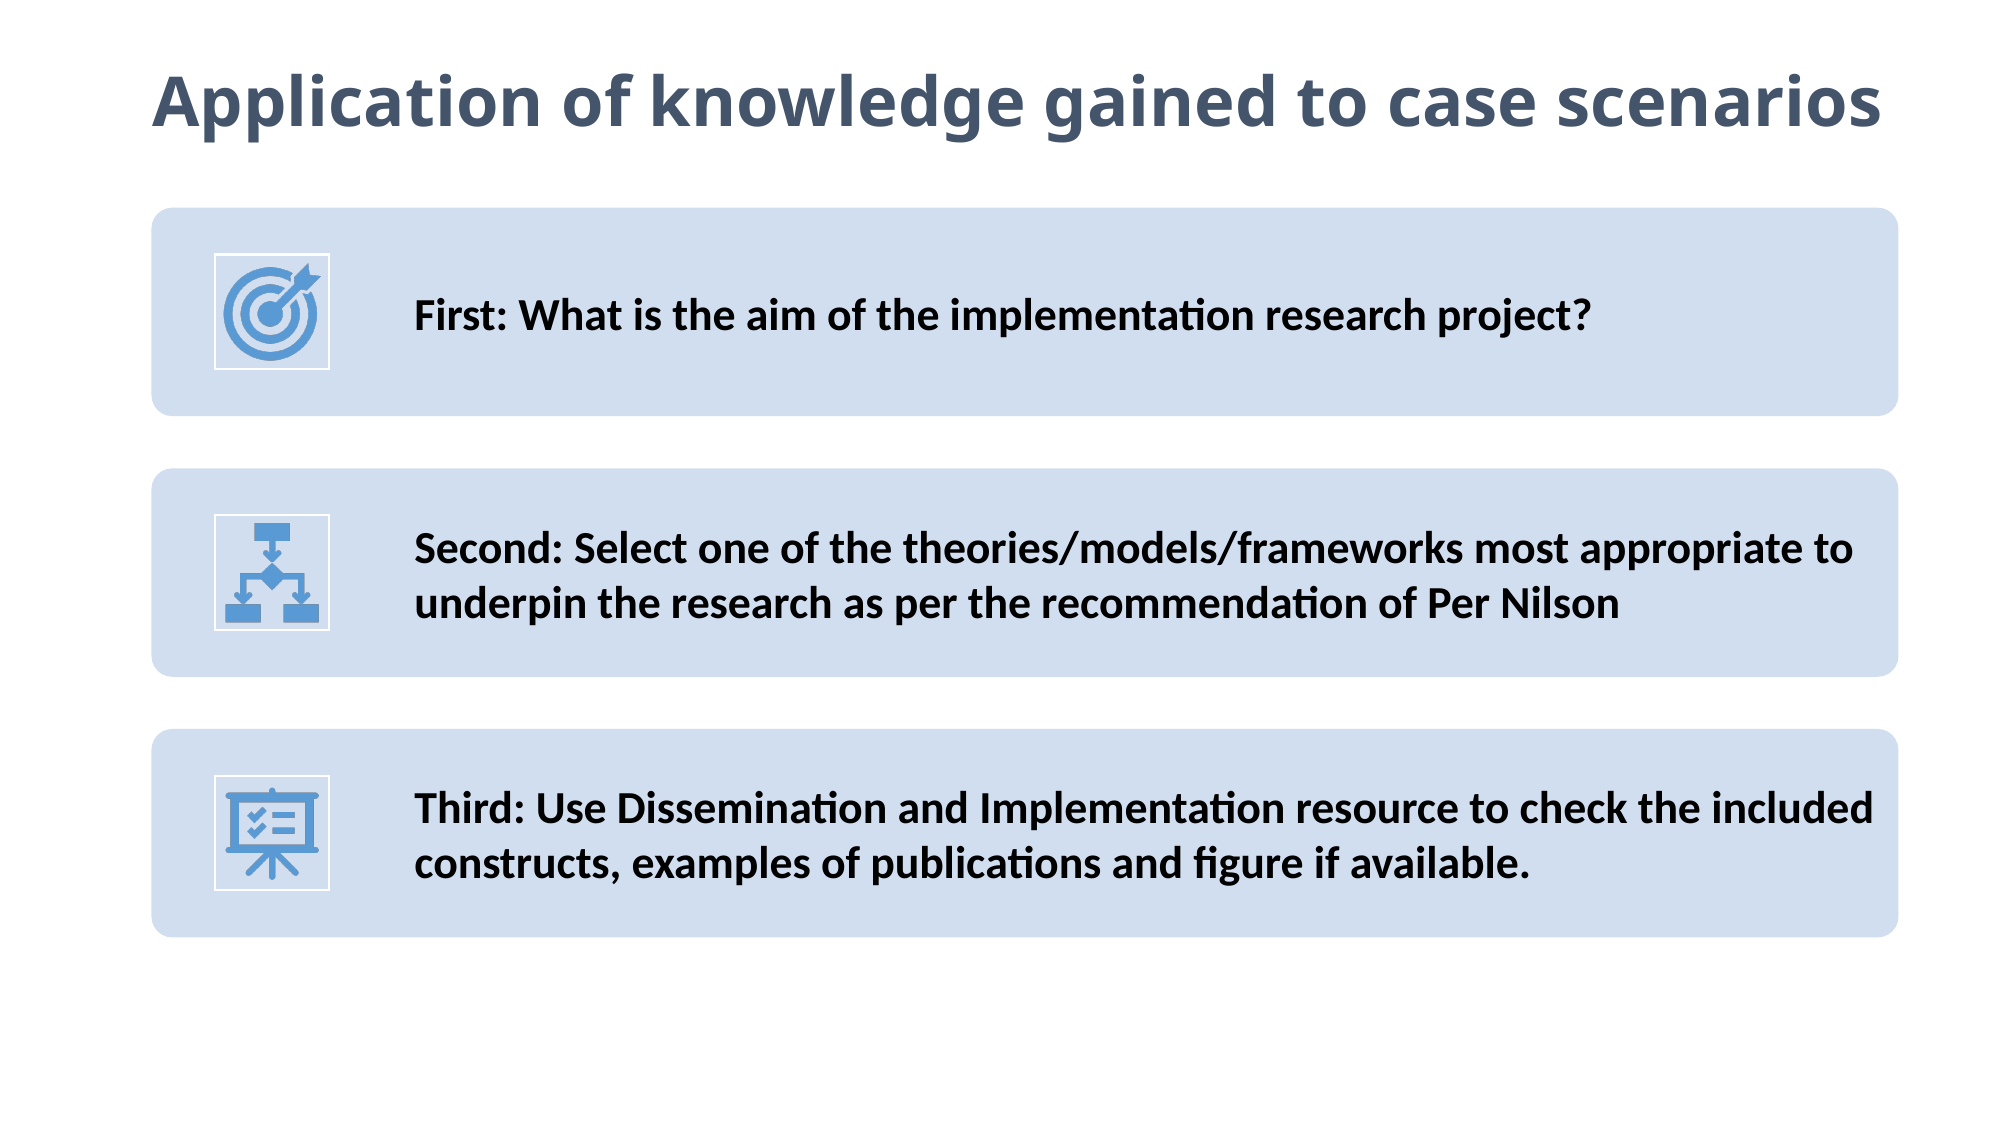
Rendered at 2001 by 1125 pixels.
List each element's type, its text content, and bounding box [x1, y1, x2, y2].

text_box Application of knowledge gained to case scenarios [137, 59, 1941, 225]
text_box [151, 207, 1899, 938]
